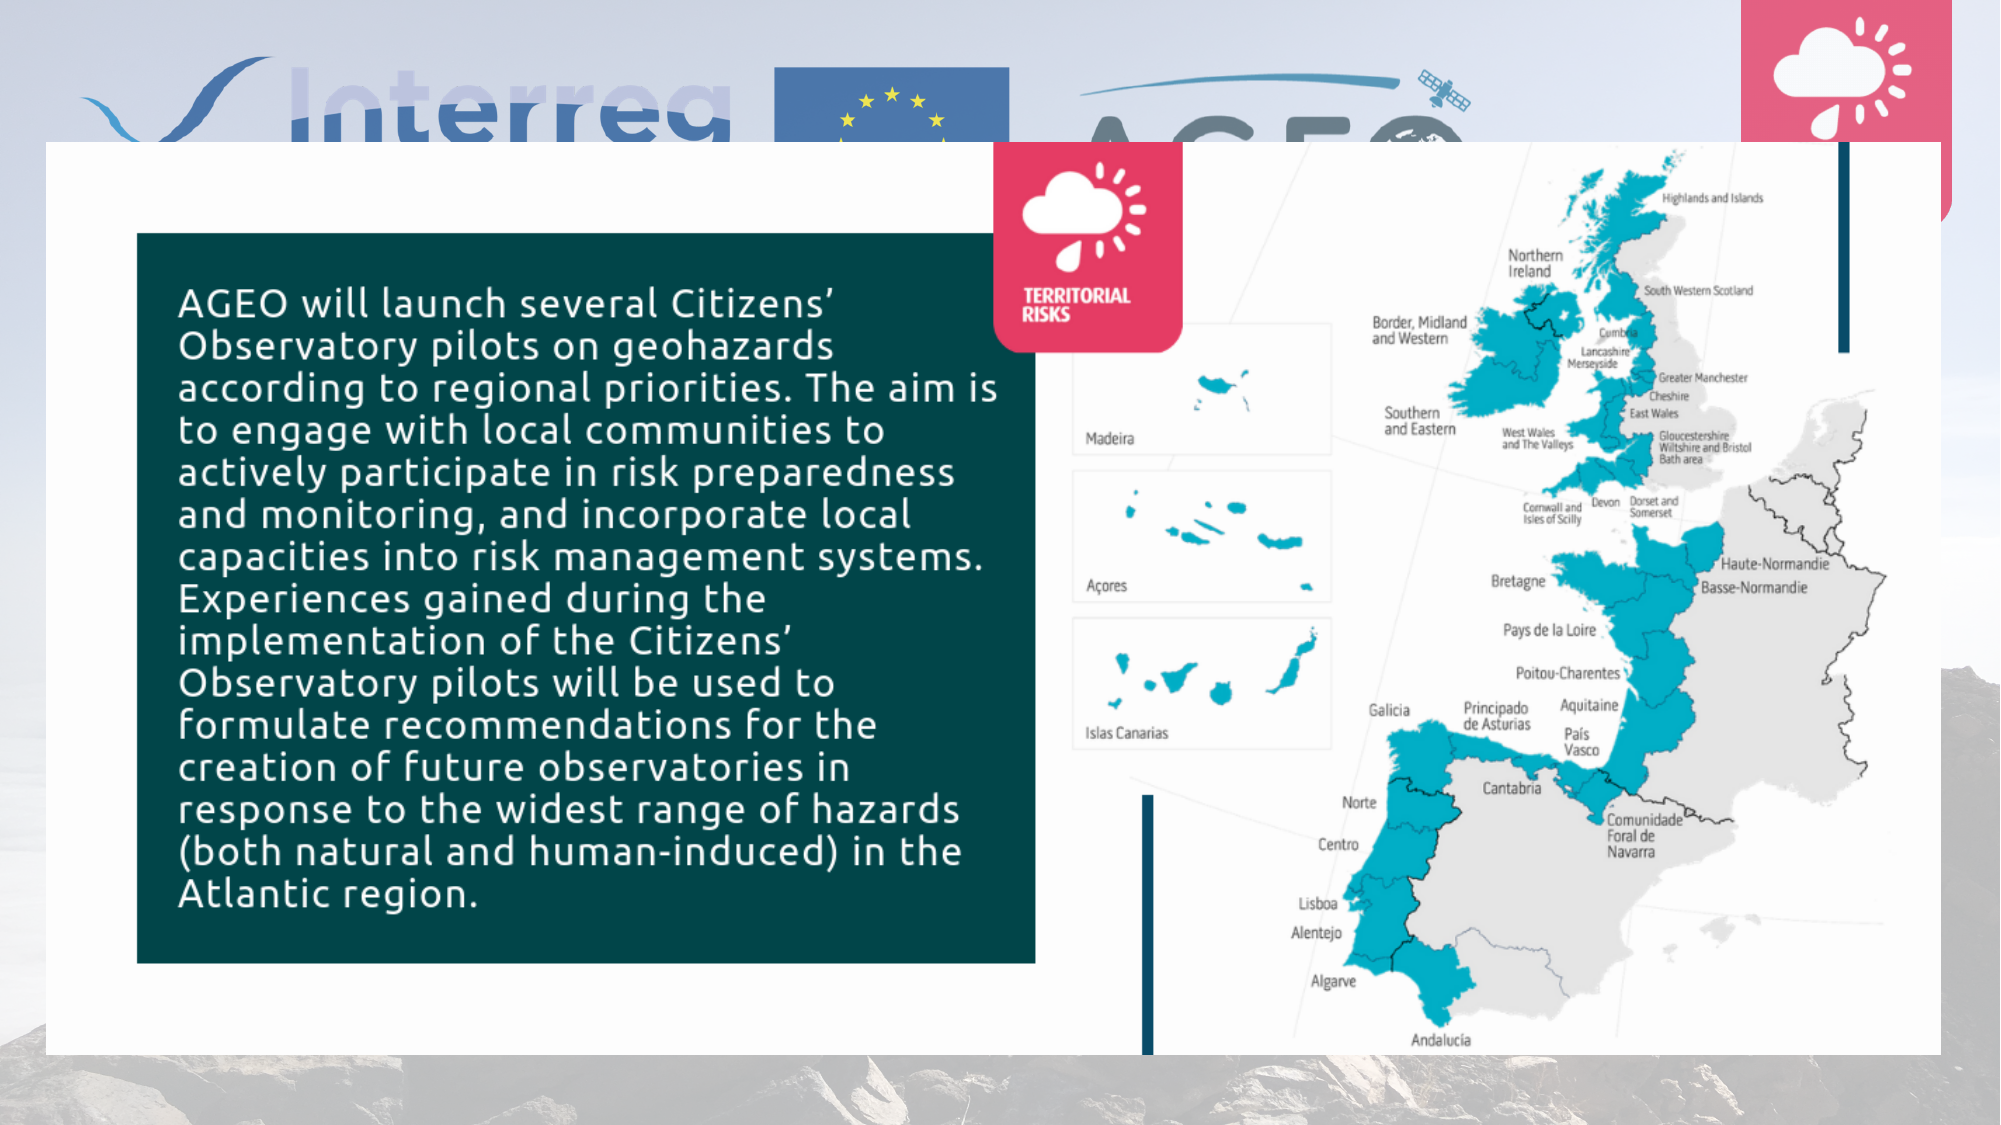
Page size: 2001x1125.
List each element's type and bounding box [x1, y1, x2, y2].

picture [46, 142, 1941, 1055]
text_box [1741, 0, 1952, 230]
